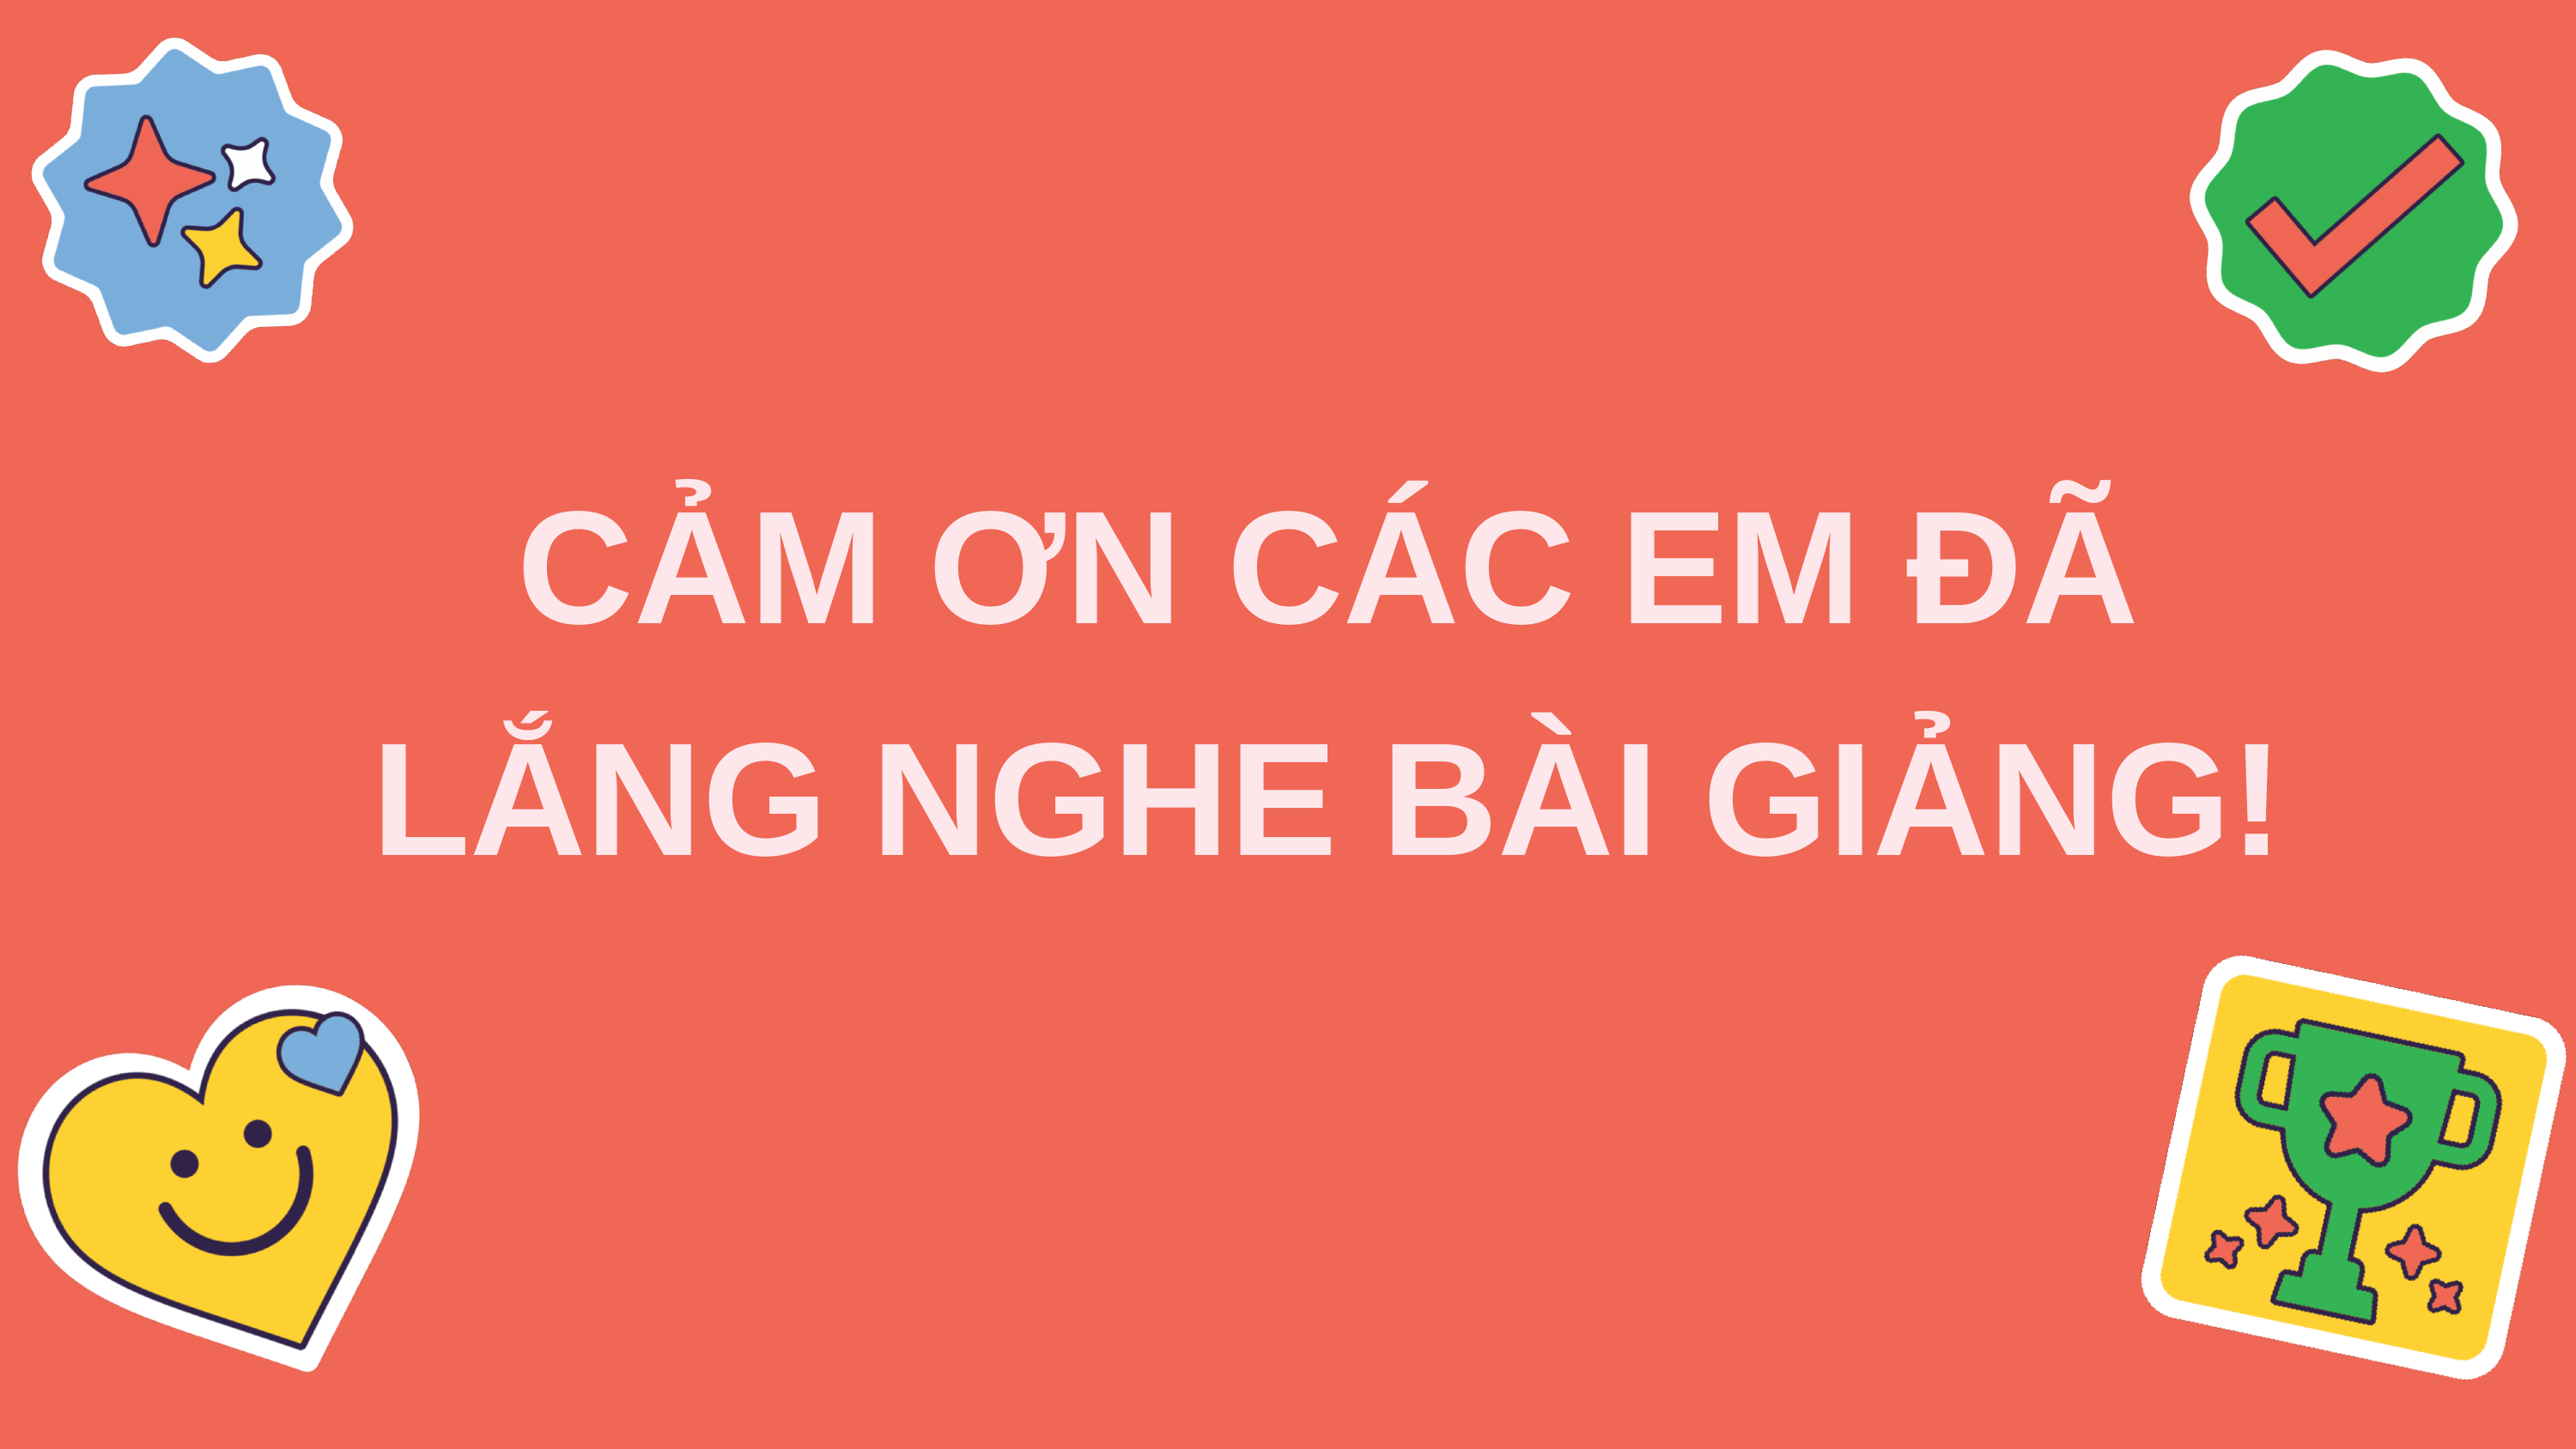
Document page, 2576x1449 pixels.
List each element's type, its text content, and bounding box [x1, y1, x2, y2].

picture [0, 949, 504, 1449]
text_box CẢM ƠN CÁC EM ĐÃ LẮNG NGHE BÀI GIẢNG! [354, 424, 2304, 888]
picture [2134, 948, 2573, 1387]
picture [2174, 38, 2533, 384]
picture [1, 13, 384, 385]
